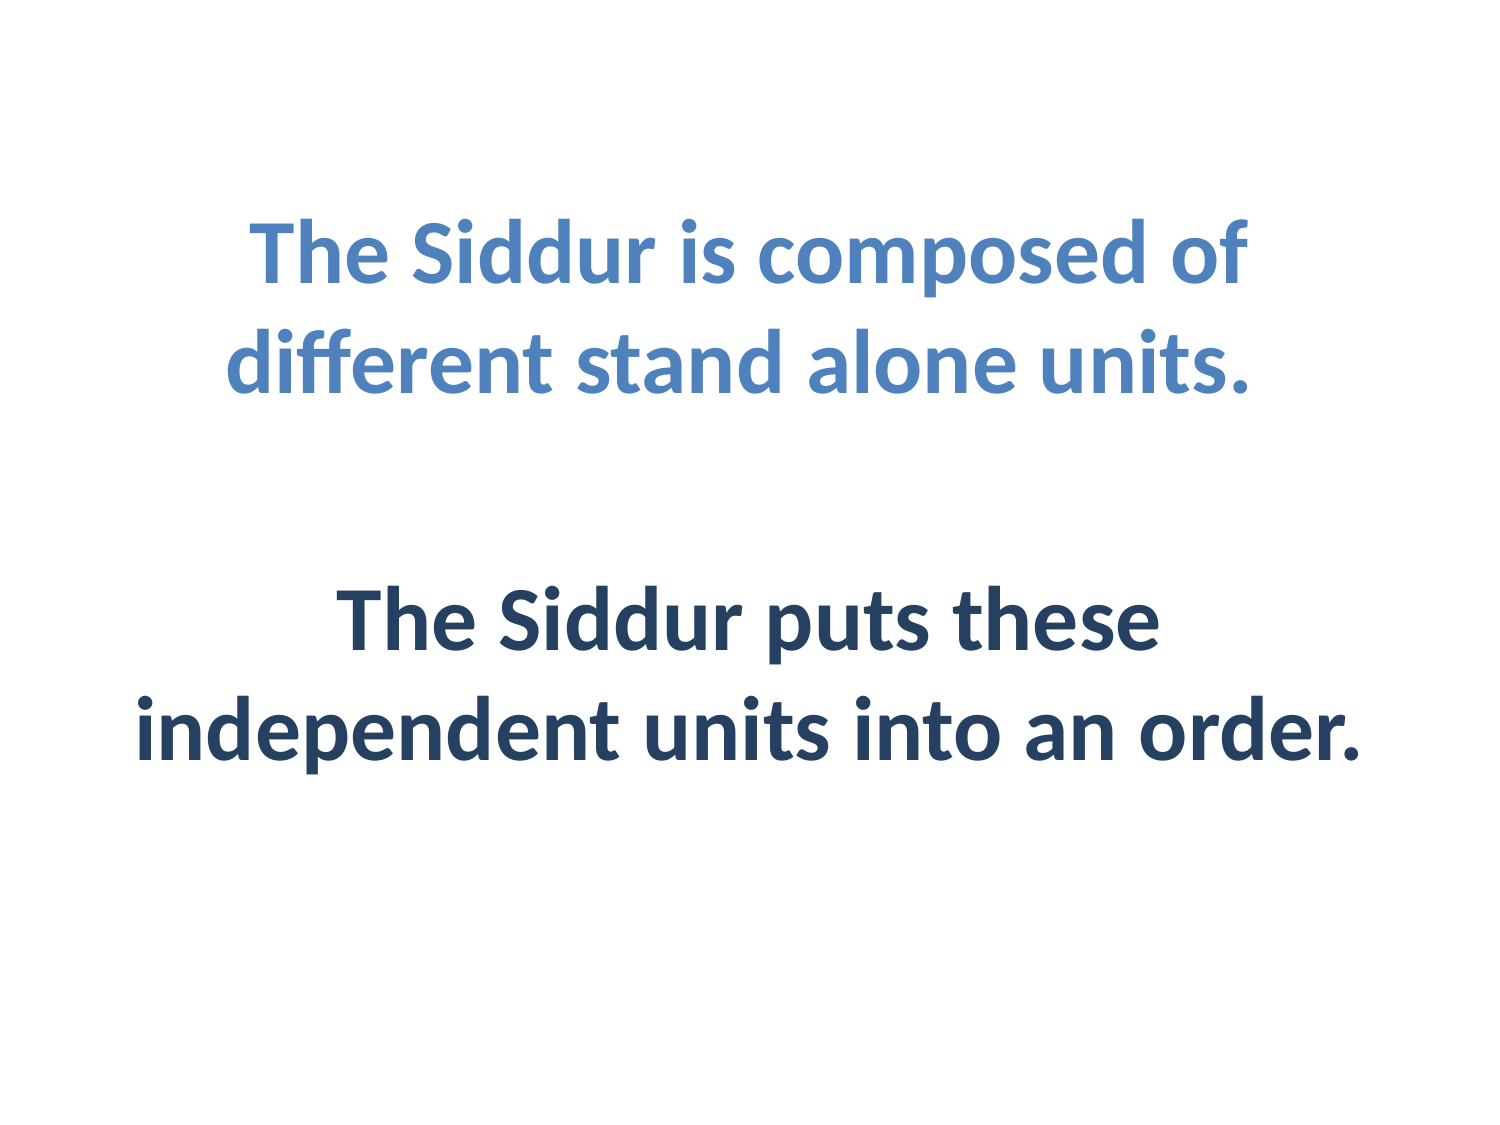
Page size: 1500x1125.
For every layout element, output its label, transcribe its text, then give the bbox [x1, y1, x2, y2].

list The Siddur is composed of different stand alone units. The Siddur puts these independent units into an order. [75, 184, 1425, 1005]
